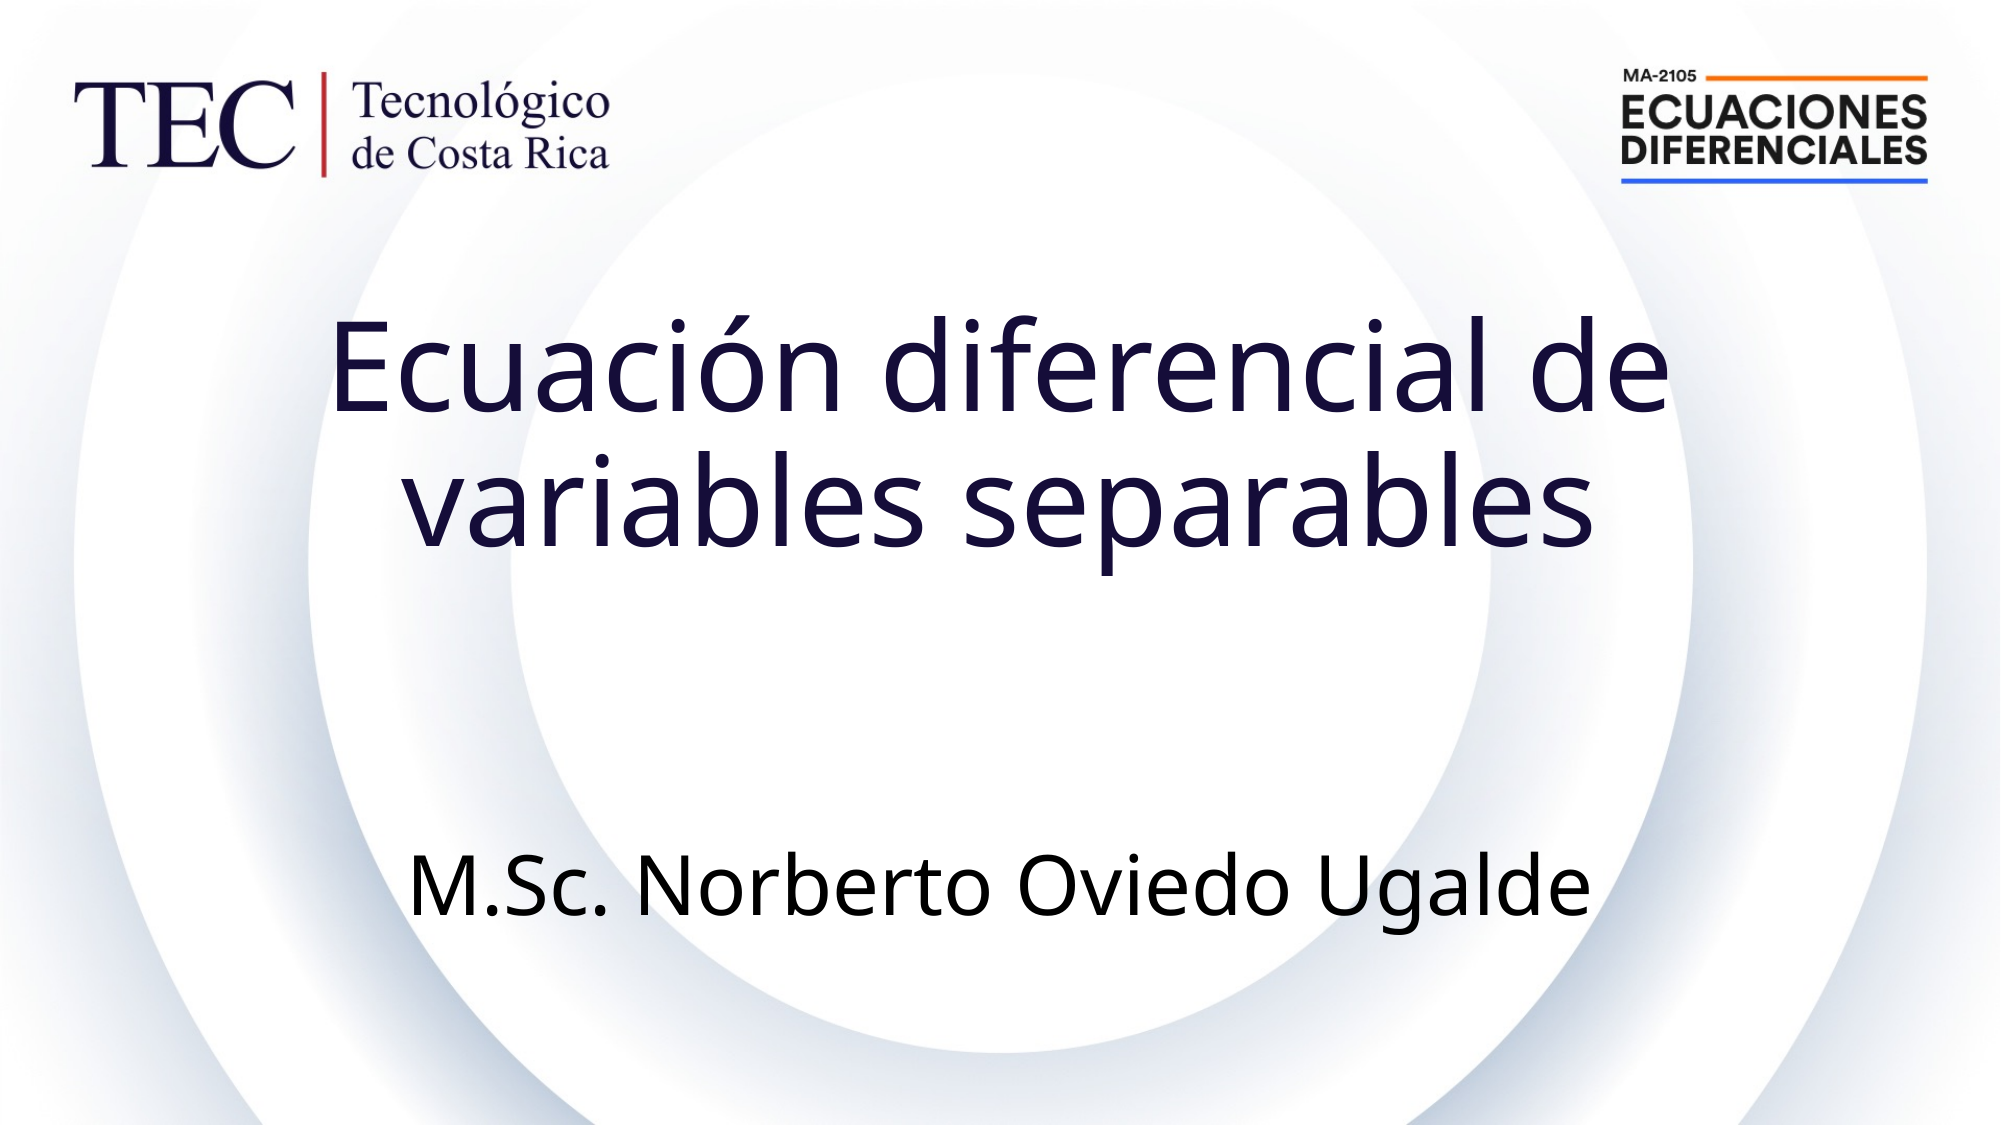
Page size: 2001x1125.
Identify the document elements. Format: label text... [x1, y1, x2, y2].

title Ecuación diferencial de variables separables M.Sc. Norberto Oviedo Ugalde [75, 184, 1925, 1053]
picture [0, 0, 2001, 1125]
